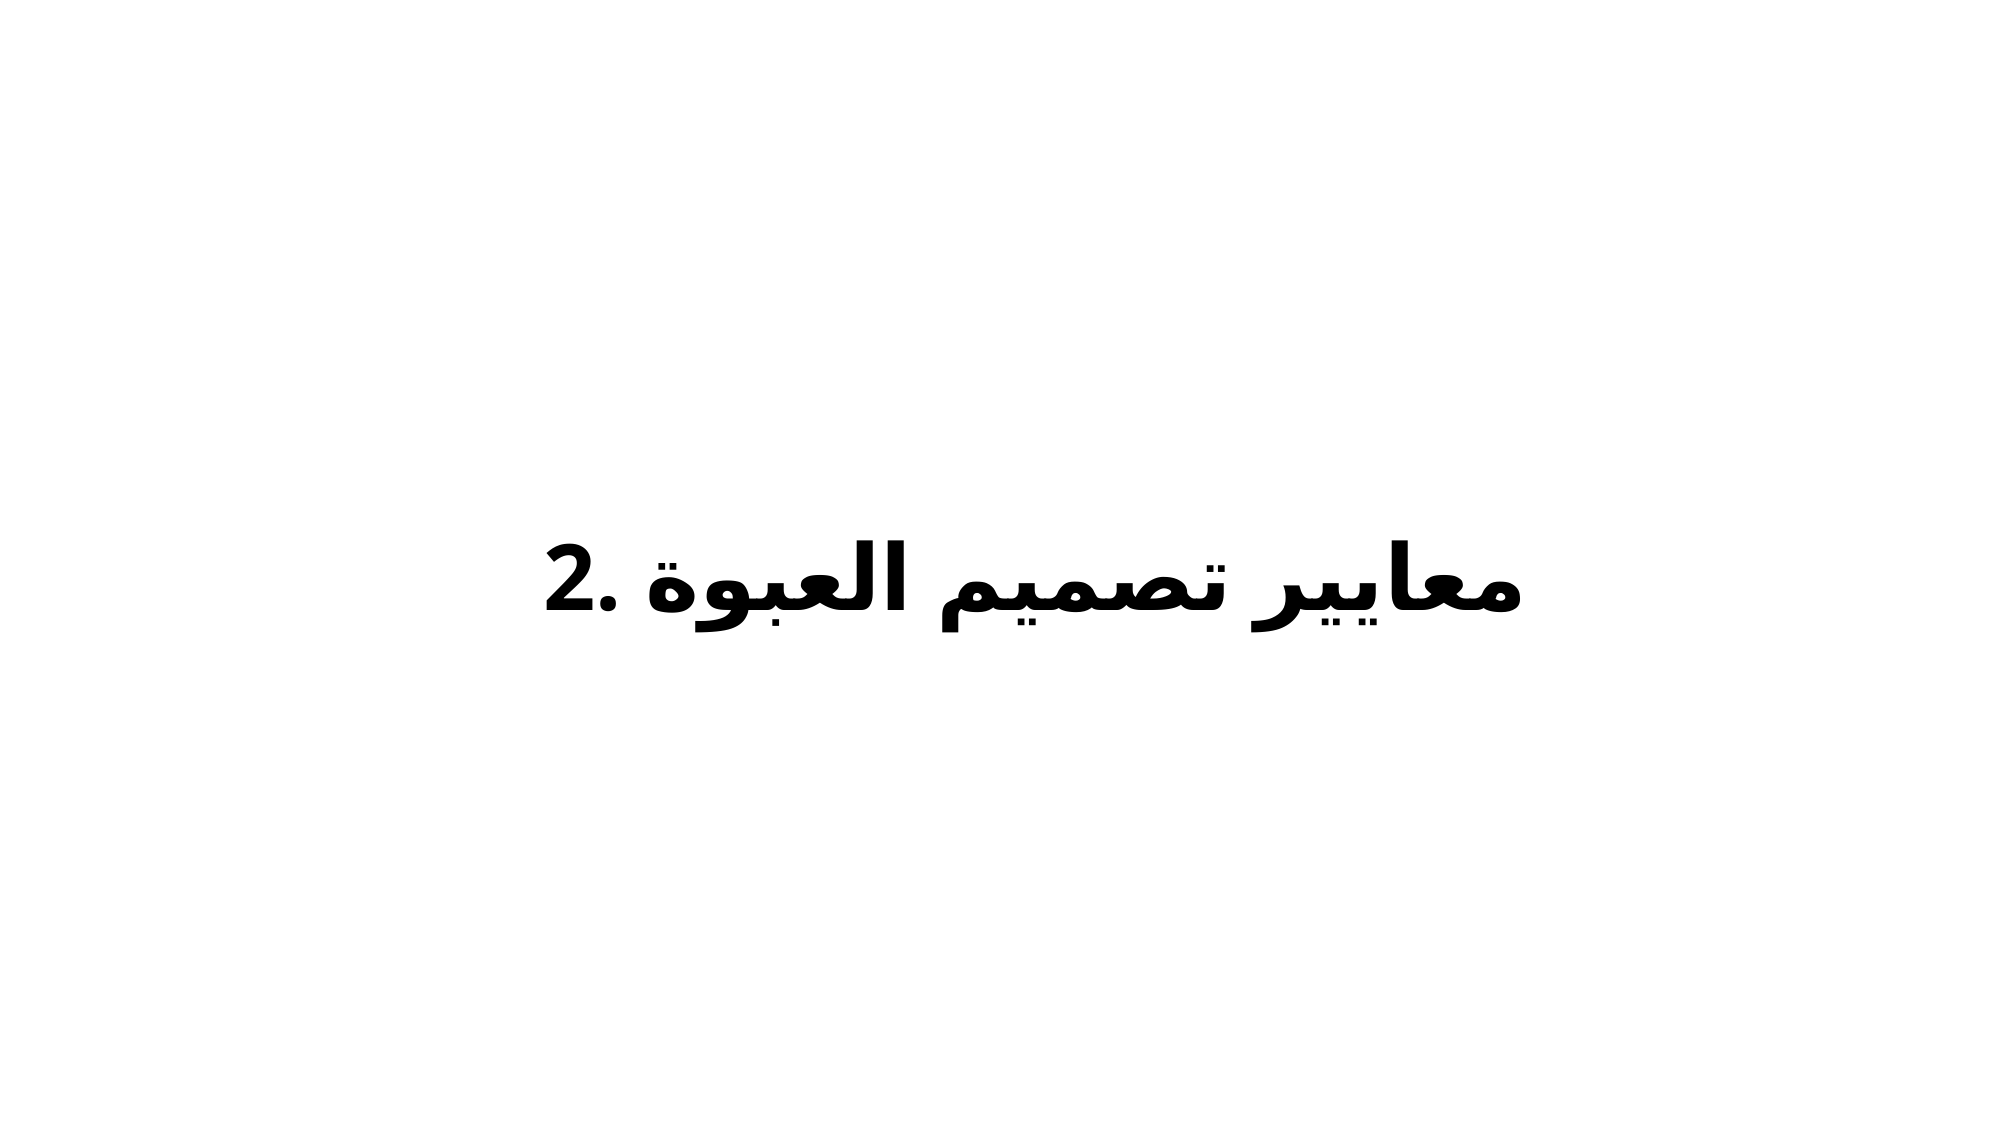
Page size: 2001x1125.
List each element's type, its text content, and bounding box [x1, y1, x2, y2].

title 2. معايير تصميم العبوة [161, 471, 1887, 690]
